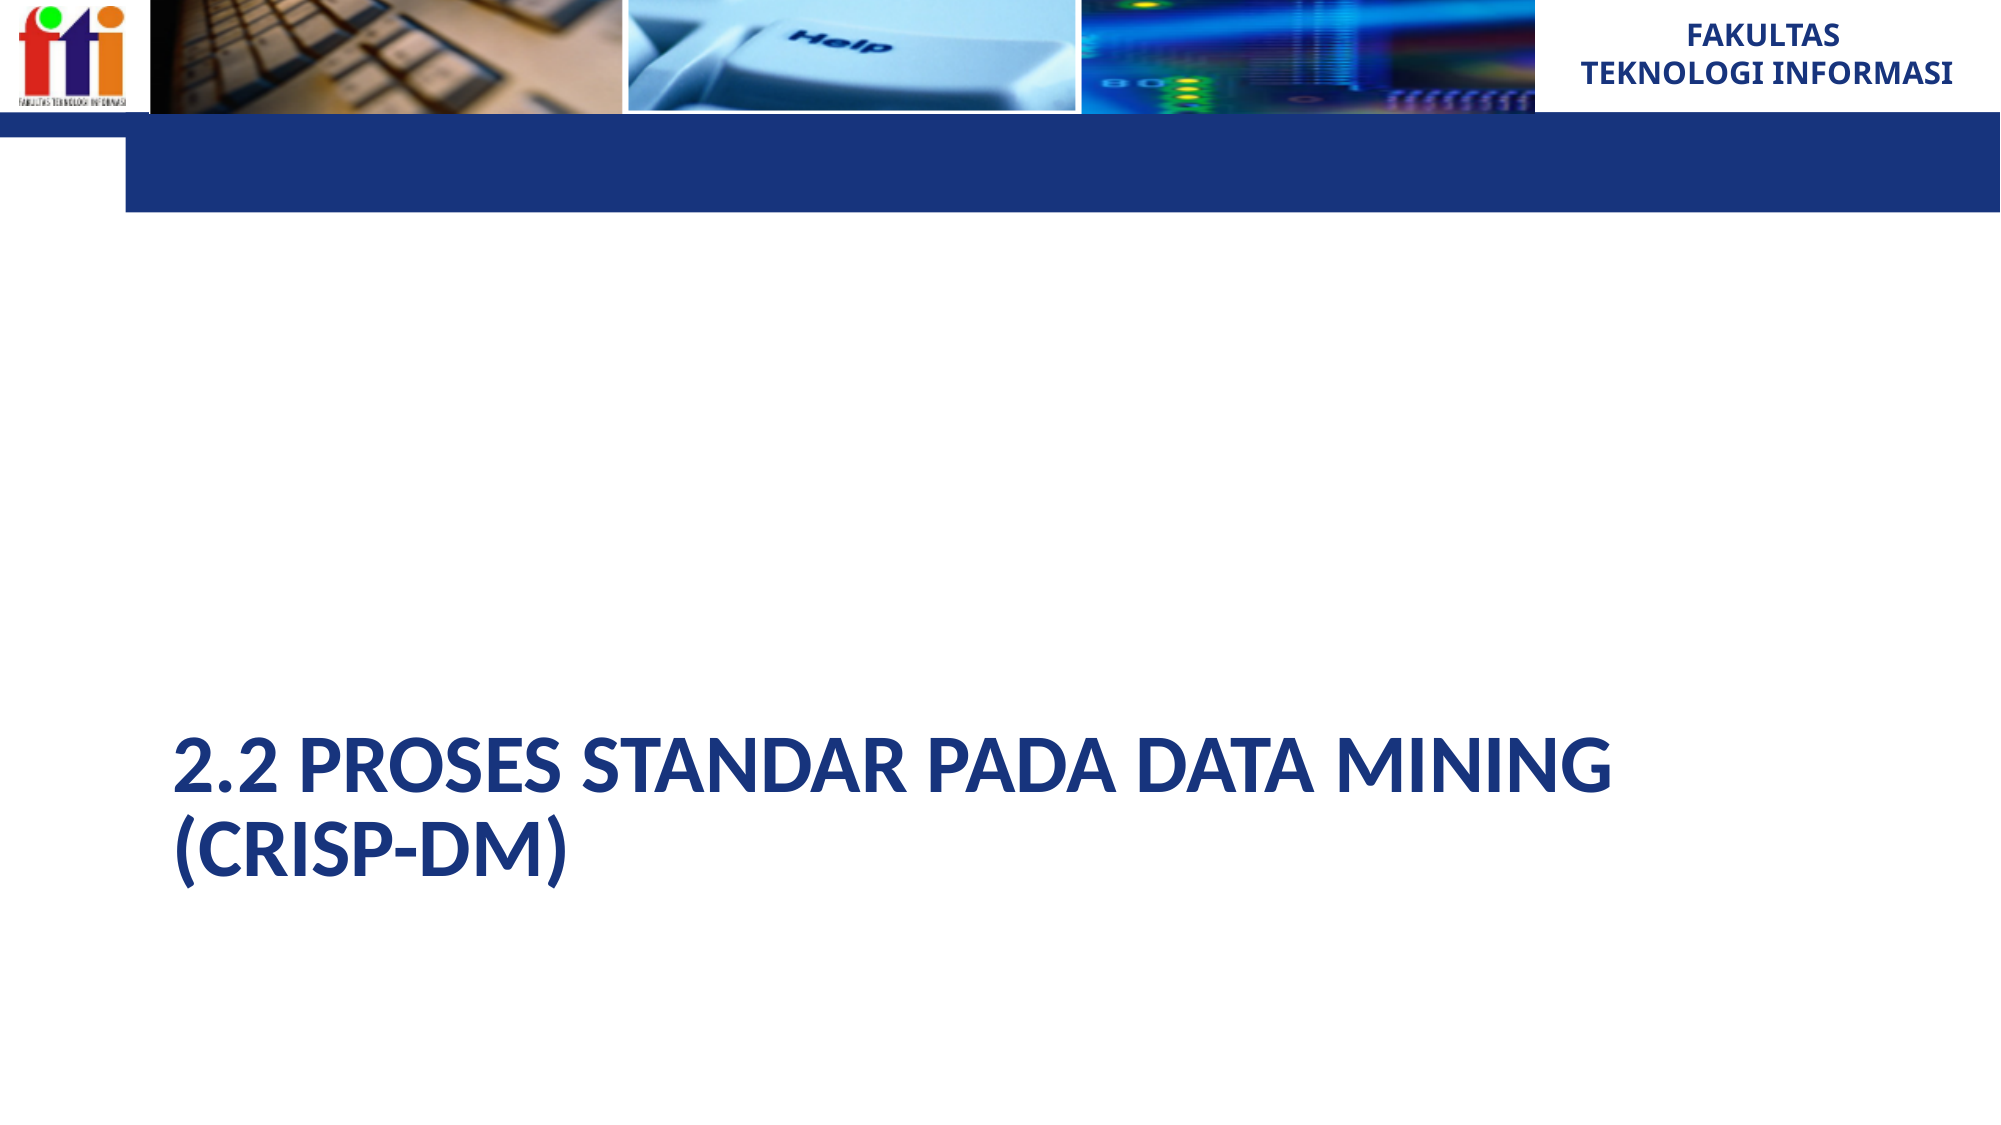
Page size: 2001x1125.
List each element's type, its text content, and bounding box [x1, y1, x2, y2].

picture [149, 0, 1535, 114]
title 2.2 Proses Standar pada Data Mining (CRISP-DM) [157, 722, 1859, 947]
picture [19, 6, 126, 106]
